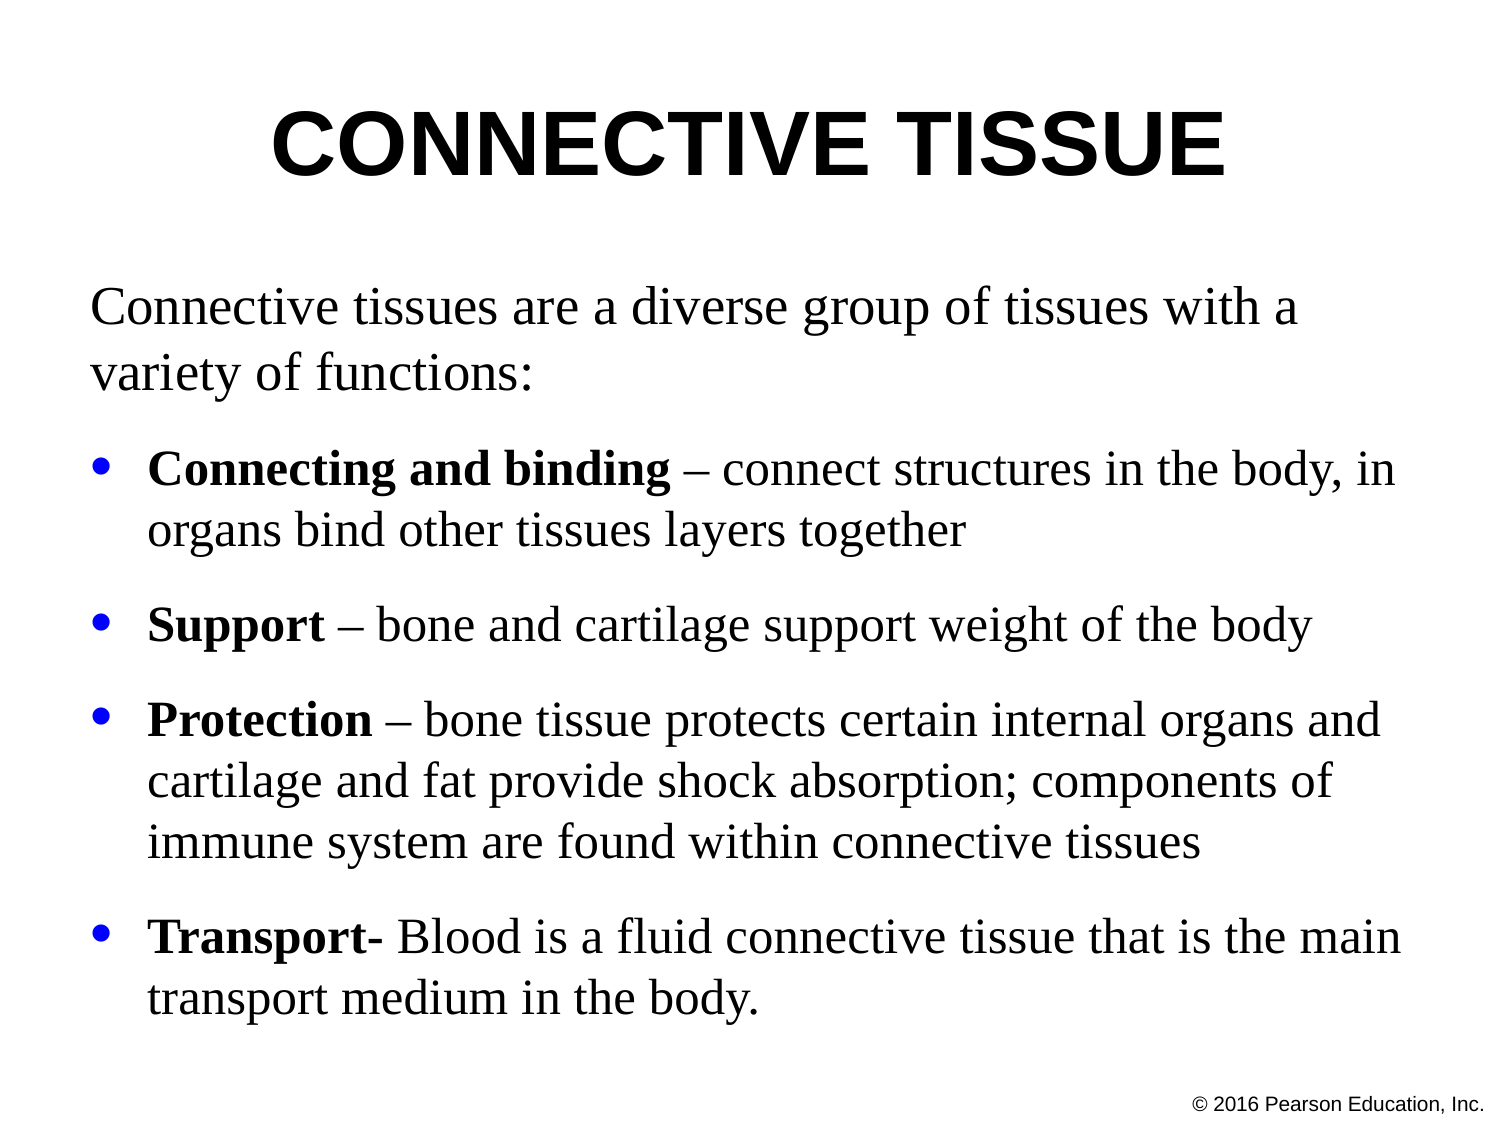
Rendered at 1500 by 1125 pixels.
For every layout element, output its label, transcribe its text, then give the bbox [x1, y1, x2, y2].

footer © 2016 Pearson Education, Inc. [1025, 1082, 1500, 1124]
title Connective Tissue [75, 45, 1425, 233]
list Connective tissues are a diverse group of tissues with a variety of functions: Connecting and binding – connect structures in the body, in organs bind other tissues layers together Support – bone and cartilage support weight of the body Protection – bone tissue protects certain internal organs and cartilage and fat provide shock absorption; components of immune system are found within connective tissues Transport- Blood is a fluid connective tissue that is the main transport medium in the body. [75, 262, 1425, 1043]
